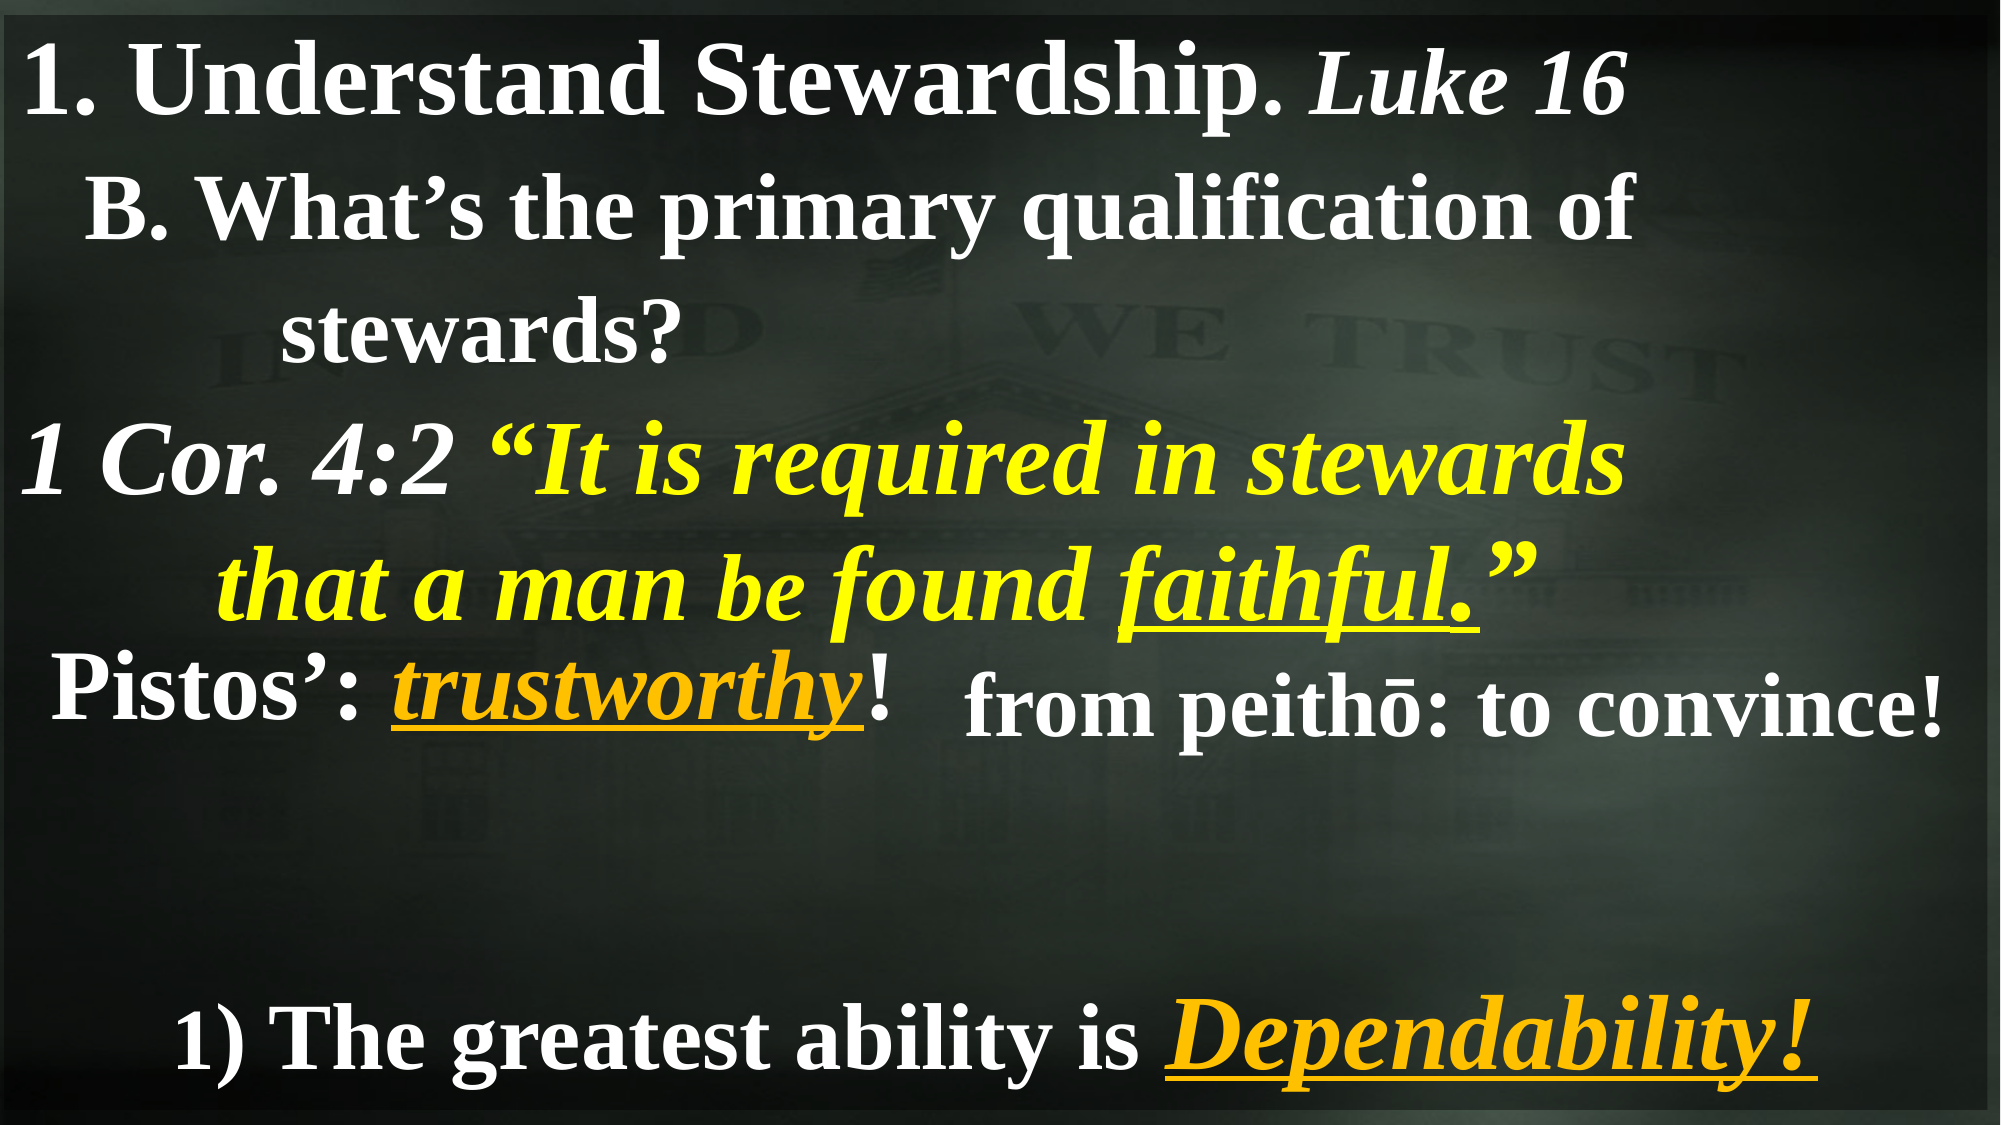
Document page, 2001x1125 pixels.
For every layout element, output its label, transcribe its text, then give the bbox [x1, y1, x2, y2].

list 1. Understand Stewardship. Luke 16 B. What’s the primary qualification of stewards? 1 Cor. 4:2 “It is required in stewards that a man be found faithful.” 1) The greatest ability is Dependability! [4, 15, 1988, 1110]
text_box from peithō: to convince! [918, 603, 2000, 769]
text_box Pistos’: trustworthy! [10, 612, 918, 748]
picture [0, 0, 2001, 1125]
